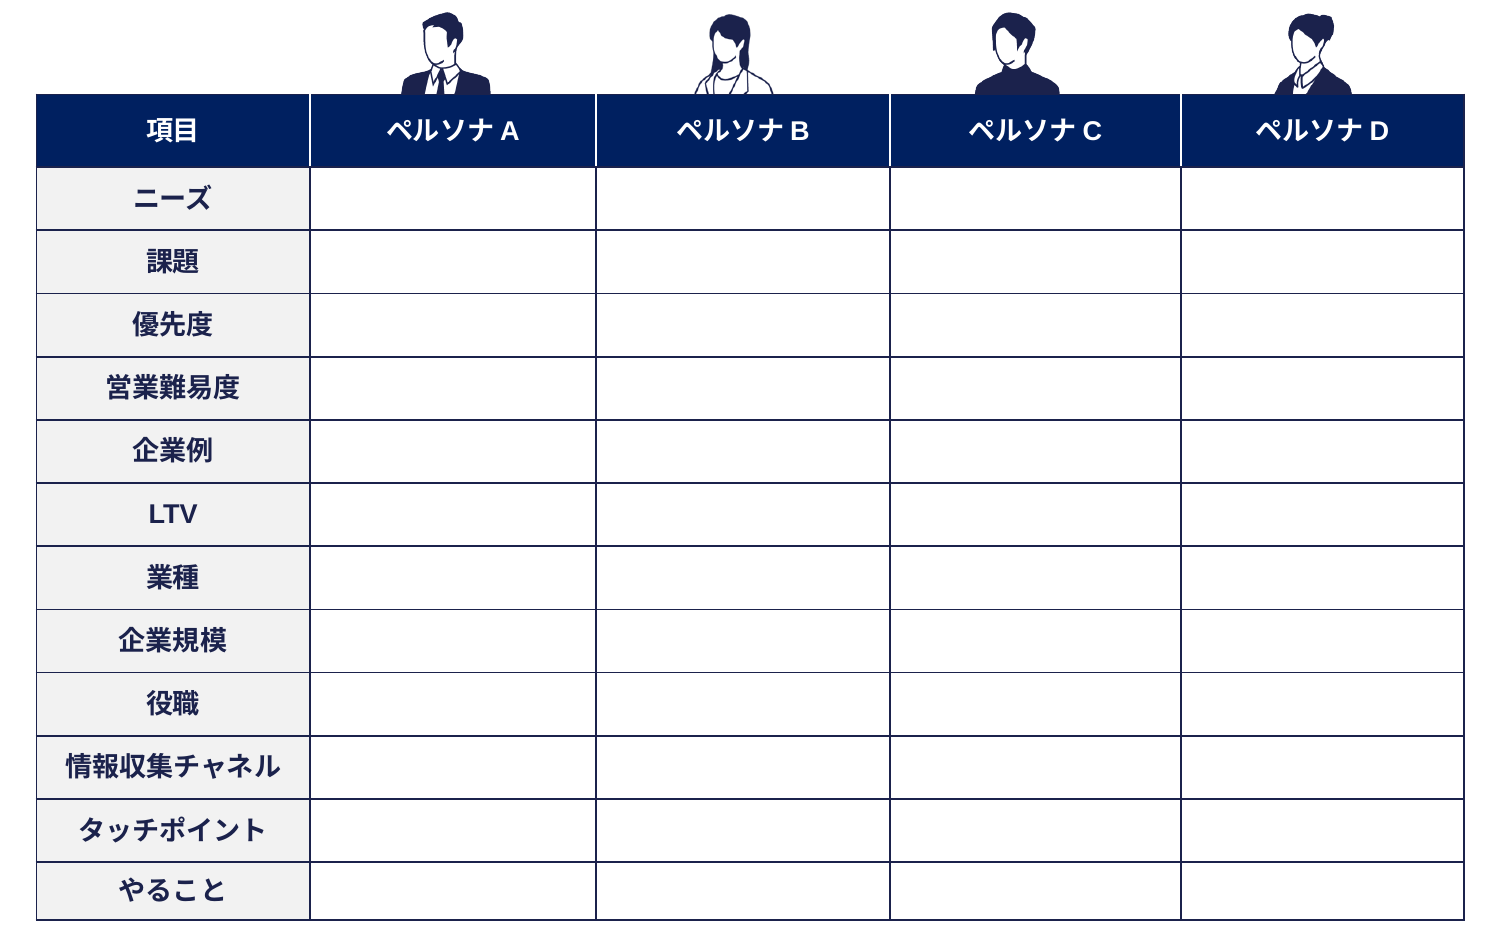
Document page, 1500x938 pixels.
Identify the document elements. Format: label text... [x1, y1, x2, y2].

table_cell [597, 484, 889, 545]
table_cell [597, 294, 889, 356]
table_cell [891, 358, 1180, 419]
table_header 項目 [37, 95, 309, 166]
table_cell [311, 737, 595, 798]
table_cell [891, 168, 1180, 229]
table_cell [1182, 673, 1463, 735]
table_header ペルソナA [311, 95, 595, 166]
table_cell [891, 737, 1180, 798]
table_cell [311, 547, 595, 609]
table_cell [891, 294, 1180, 356]
table_cell [311, 673, 595, 735]
picture [974, 12, 1060, 107]
table_cell [1182, 610, 1463, 672]
table_cell 営業難易度 [37, 358, 309, 419]
table_cell [891, 863, 1180, 919]
table_cell やること [37, 863, 309, 919]
table_cell [891, 547, 1180, 609]
table_cell [1182, 484, 1463, 545]
table_cell [311, 294, 595, 356]
table_cell 企業例 [37, 421, 309, 482]
table_cell 役職 [37, 673, 309, 735]
table_cell [1182, 863, 1463, 919]
table_cell [597, 358, 889, 419]
table_cell [311, 484, 595, 545]
table_cell [311, 358, 595, 419]
table_cell [597, 610, 889, 672]
table_cell 企業規模 [37, 610, 309, 672]
table_cell [891, 800, 1180, 861]
table_cell [1182, 547, 1463, 609]
table_cell [311, 231, 595, 293]
table_cell [311, 610, 595, 672]
table_cell [311, 800, 595, 861]
table_cell [597, 547, 889, 609]
table_cell [597, 421, 889, 482]
table_cell [1182, 800, 1463, 861]
table_cell [597, 863, 889, 919]
table_header ペルソナD [1182, 95, 1463, 166]
table_cell [1182, 294, 1463, 356]
picture [399, 12, 491, 107]
table_cell [1182, 737, 1463, 798]
table_cell [311, 168, 595, 229]
table_cell [891, 610, 1180, 672]
table_cell [1182, 421, 1463, 482]
table_cell LTV [37, 484, 309, 545]
picture [691, 14, 777, 106]
table_cell [311, 863, 595, 919]
table_cell [891, 231, 1180, 293]
table_cell [597, 673, 889, 735]
table_cell 業種 [37, 547, 309, 609]
table_cell 優先度 [37, 294, 309, 356]
table_header ペルソナB [597, 95, 889, 166]
table_cell 課題 [37, 231, 309, 293]
table_cell [311, 421, 595, 482]
table_cell [597, 800, 889, 861]
table_cell [891, 484, 1180, 545]
table_cell ニーズ [37, 168, 309, 229]
table_cell [1182, 358, 1463, 419]
picture [1270, 12, 1353, 107]
table_cell [597, 231, 889, 293]
table_cell [1182, 231, 1463, 293]
table_cell [891, 421, 1180, 482]
table_cell タッチポイント [37, 800, 309, 861]
table_cell [1182, 168, 1463, 229]
table_cell 情報収集チャネル [37, 737, 309, 798]
table_cell [597, 737, 889, 798]
table_header ペルソナC [891, 95, 1180, 166]
table_cell [891, 673, 1180, 735]
table_cell [597, 168, 889, 229]
